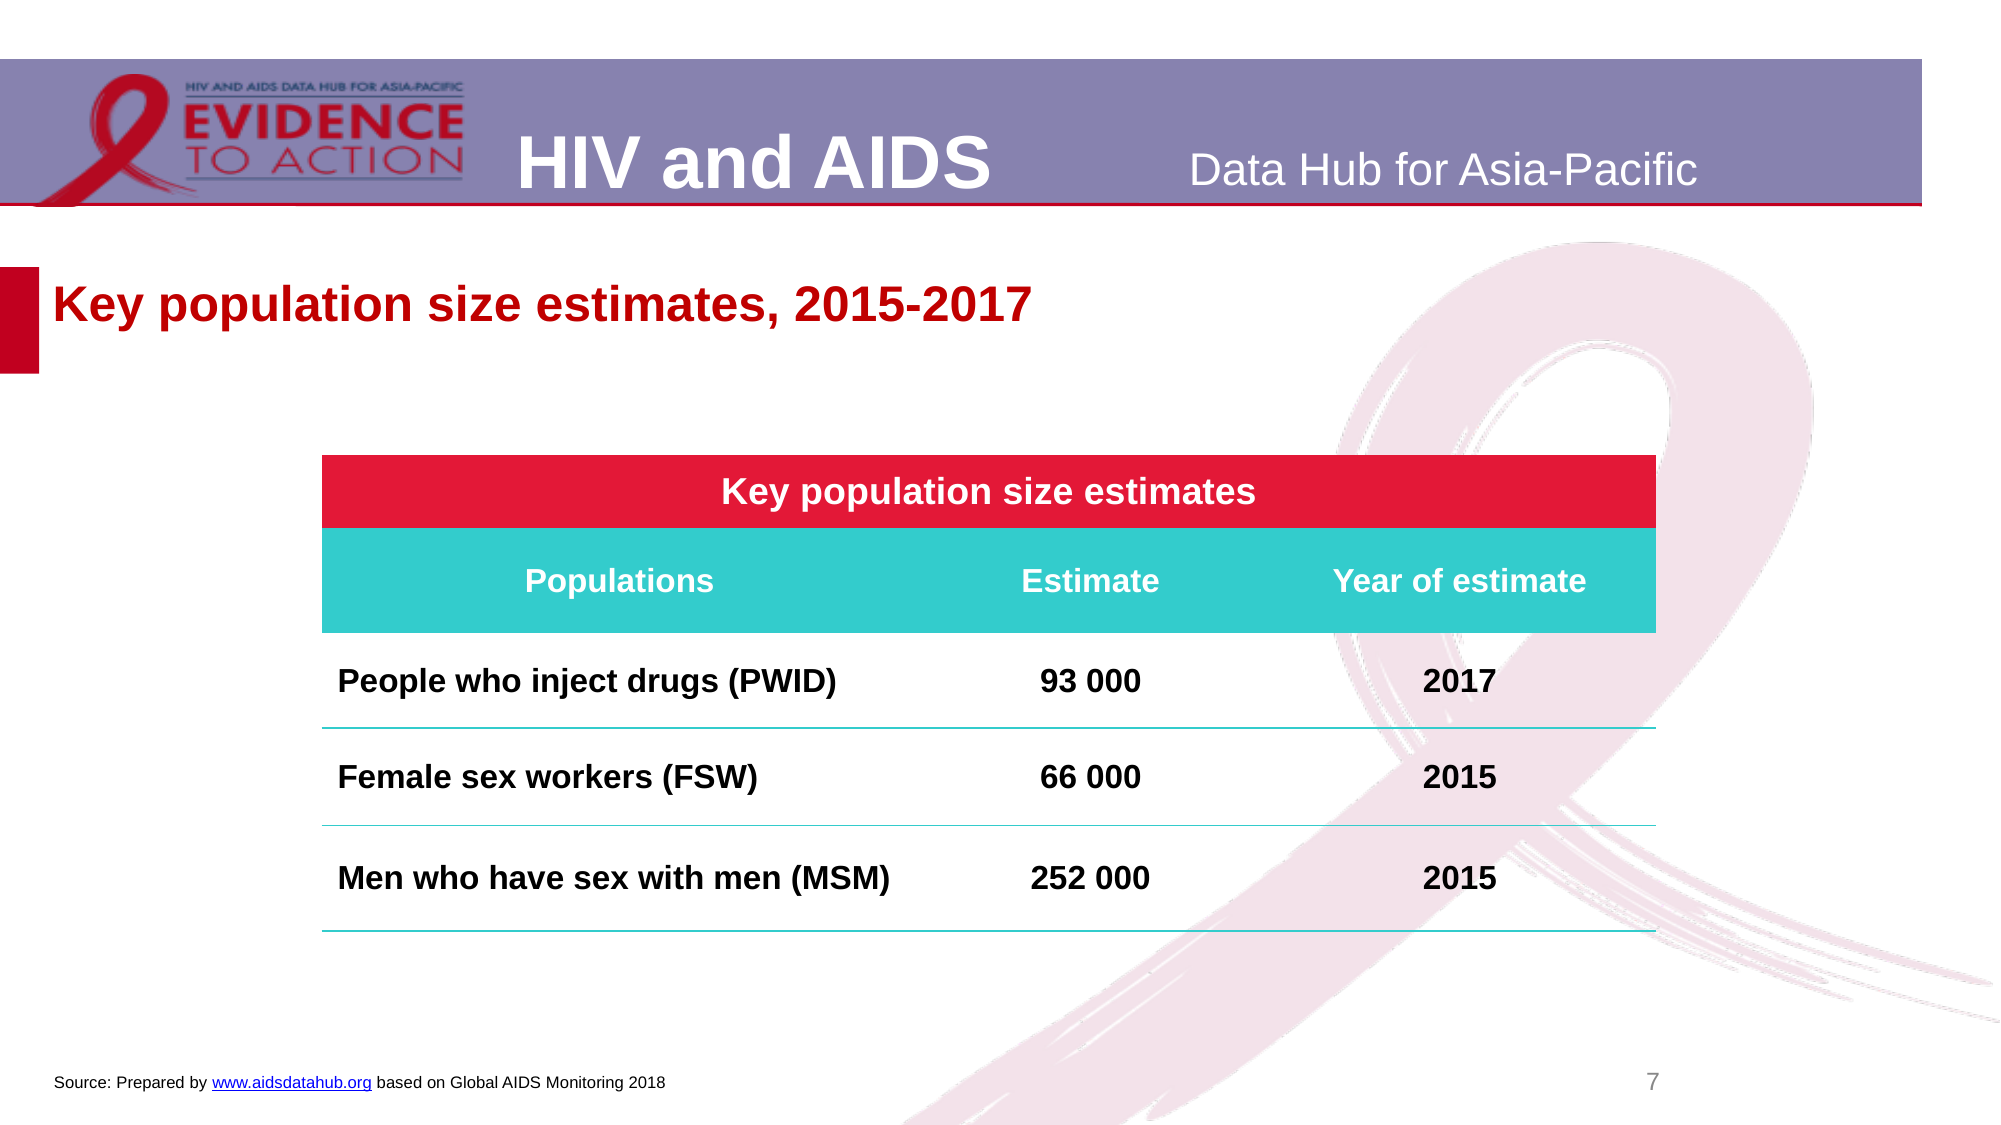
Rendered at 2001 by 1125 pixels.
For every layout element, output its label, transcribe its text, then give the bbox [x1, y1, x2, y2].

slide_number 7 [1585, 1042, 1675, 1103]
table_cell 93 000 [918, 633, 1264, 727]
picture [706, 181, 2000, 1125]
picture [11, 74, 469, 207]
table_cell 66 000 [918, 729, 1264, 825]
table_cell 2017 [1264, 633, 1656, 727]
table_header Key population size estimates [322, 455, 1656, 528]
table_cell Populations [322, 528, 918, 633]
table_cell Year of estimate [1264, 528, 1656, 633]
table_cell 252 000 [918, 826, 1264, 930]
title Key population size estimates, 2015-2017 [37, 263, 1416, 347]
table_cell Men who have sex with men (MSM) [322, 826, 918, 930]
table_cell Estimate [918, 528, 1264, 633]
table_cell 2015 [1264, 729, 1656, 825]
table_cell Female sex workers (FSW) [322, 729, 918, 825]
text_box Source: Prepared by www.aidsdatahub.org based on Global AIDS Monitoring 2018 [39, 1064, 1439, 1103]
table_cell People who inject drugs (PWID) [322, 633, 918, 727]
table_cell 2015 [1264, 826, 1656, 930]
